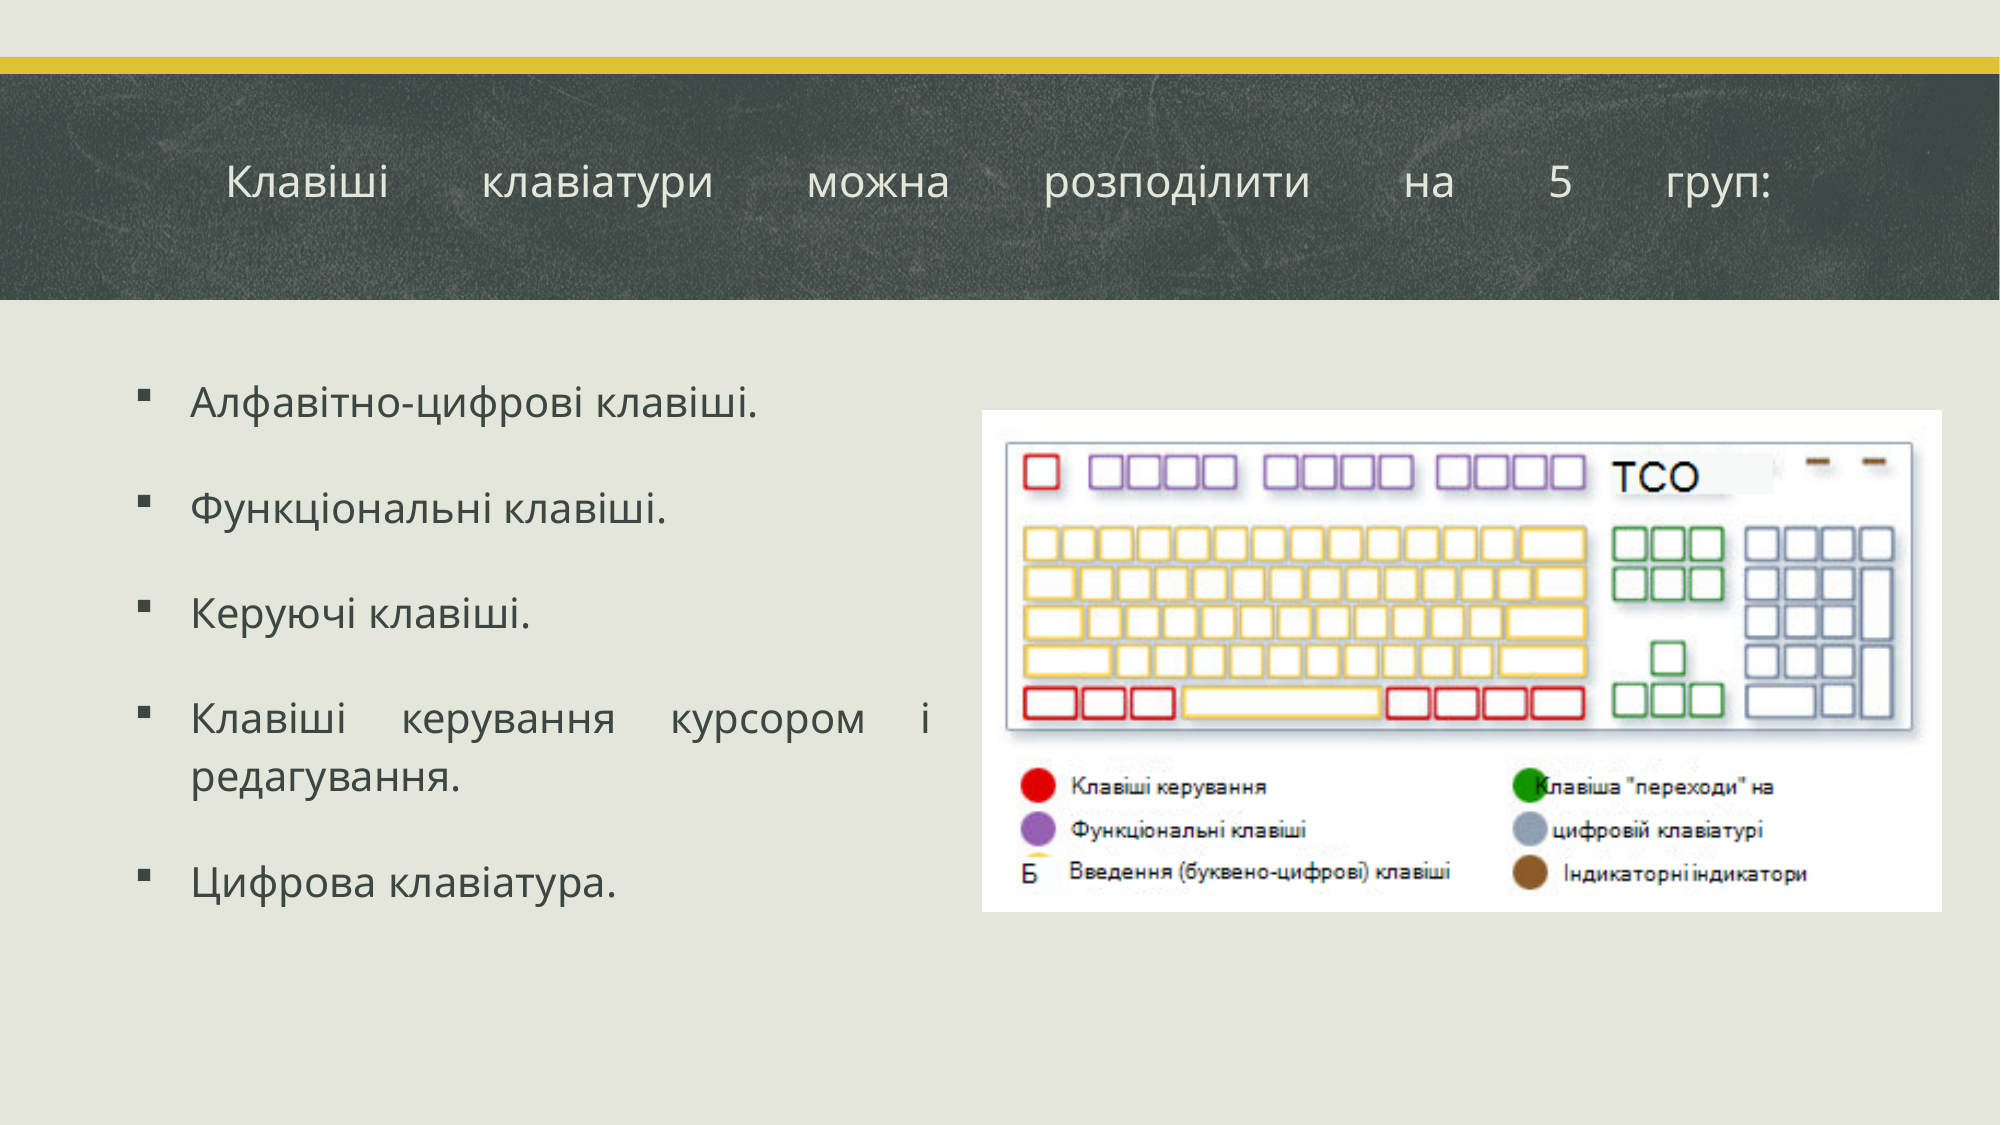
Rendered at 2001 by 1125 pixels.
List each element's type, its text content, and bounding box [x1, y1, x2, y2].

picture [0, 74, 2000, 300]
list Алфавітно-цифрові клавіші. Функціональні клавіші. Керуючі клавіші. Клавіші керування курсором і редагування. Цифрова клавіатура. [119, 360, 947, 1014]
title Клавіші клавіатури можна розподілити на 5 груп: [210, 76, 1790, 300]
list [982, 410, 1942, 913]
